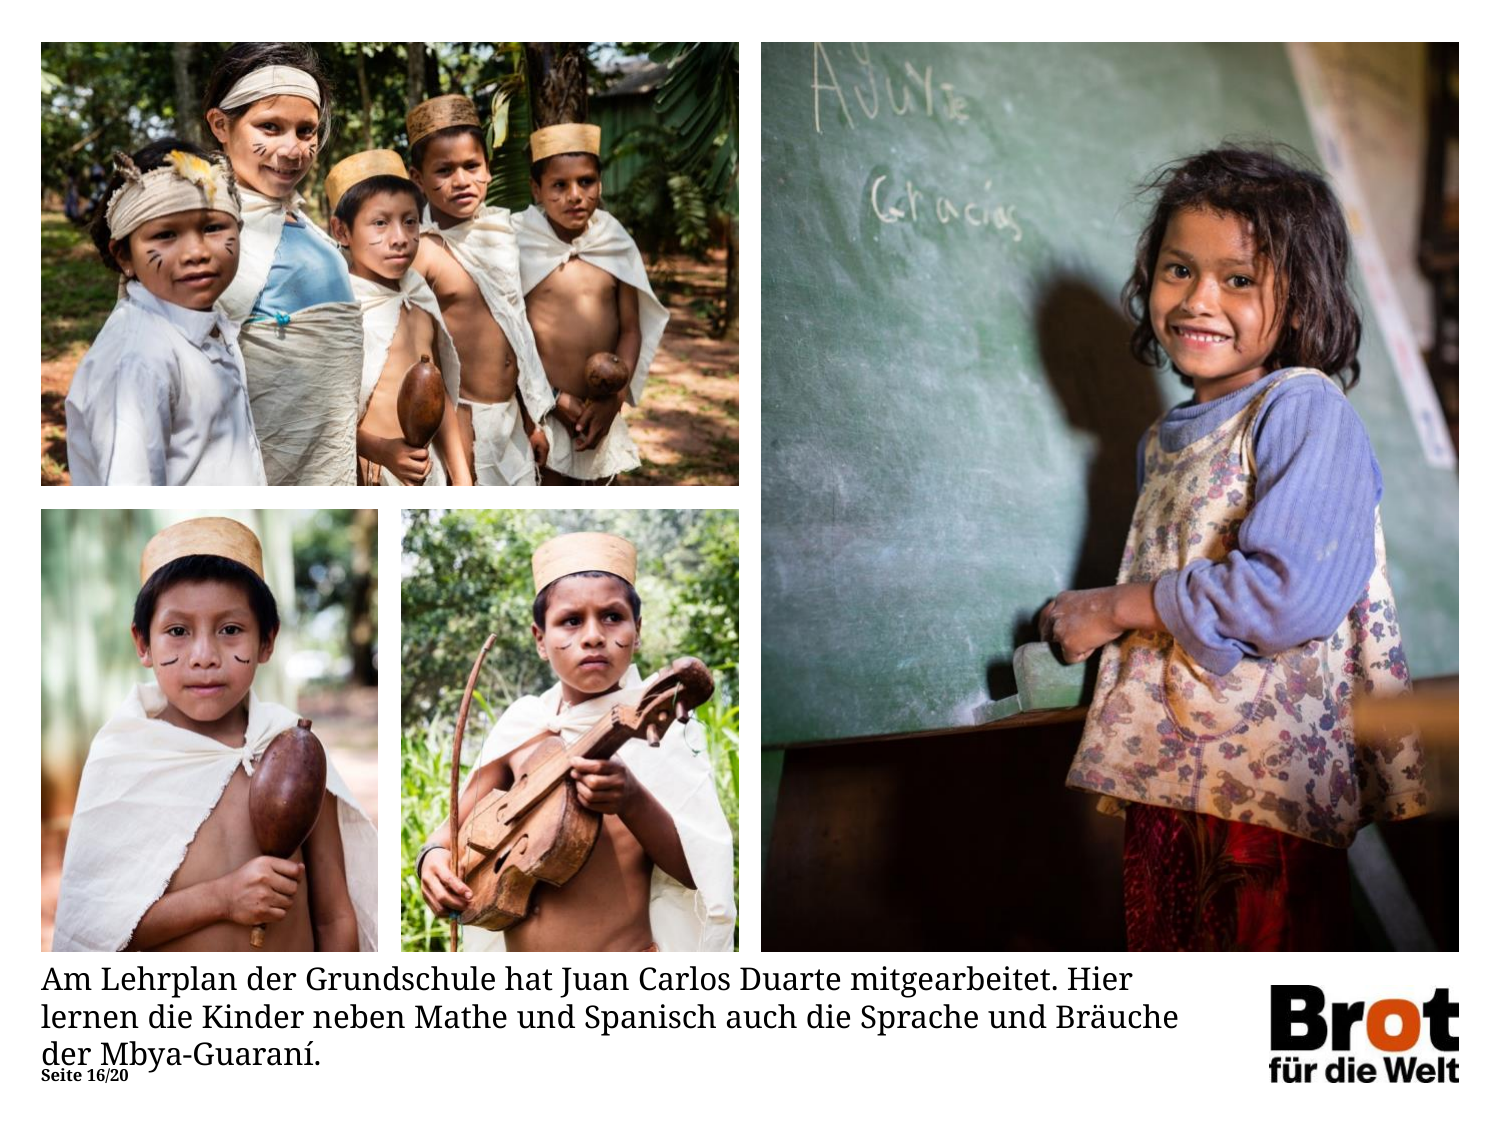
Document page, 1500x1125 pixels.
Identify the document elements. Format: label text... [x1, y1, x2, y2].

picture [40, 509, 379, 952]
picture [401, 509, 739, 952]
picture [761, 42, 1460, 952]
text_box Am Lehrplan der Grundschule hat Juan Carlos Duarte mitgearbeitet. Hier lernen die Kinder neben Mathe und Spanisch auch die Sprache und Bräuche der Mbya-Guaraní. [41, 952, 1235, 1080]
picture [40, 42, 739, 486]
picture [1269, 985, 1459, 1083]
